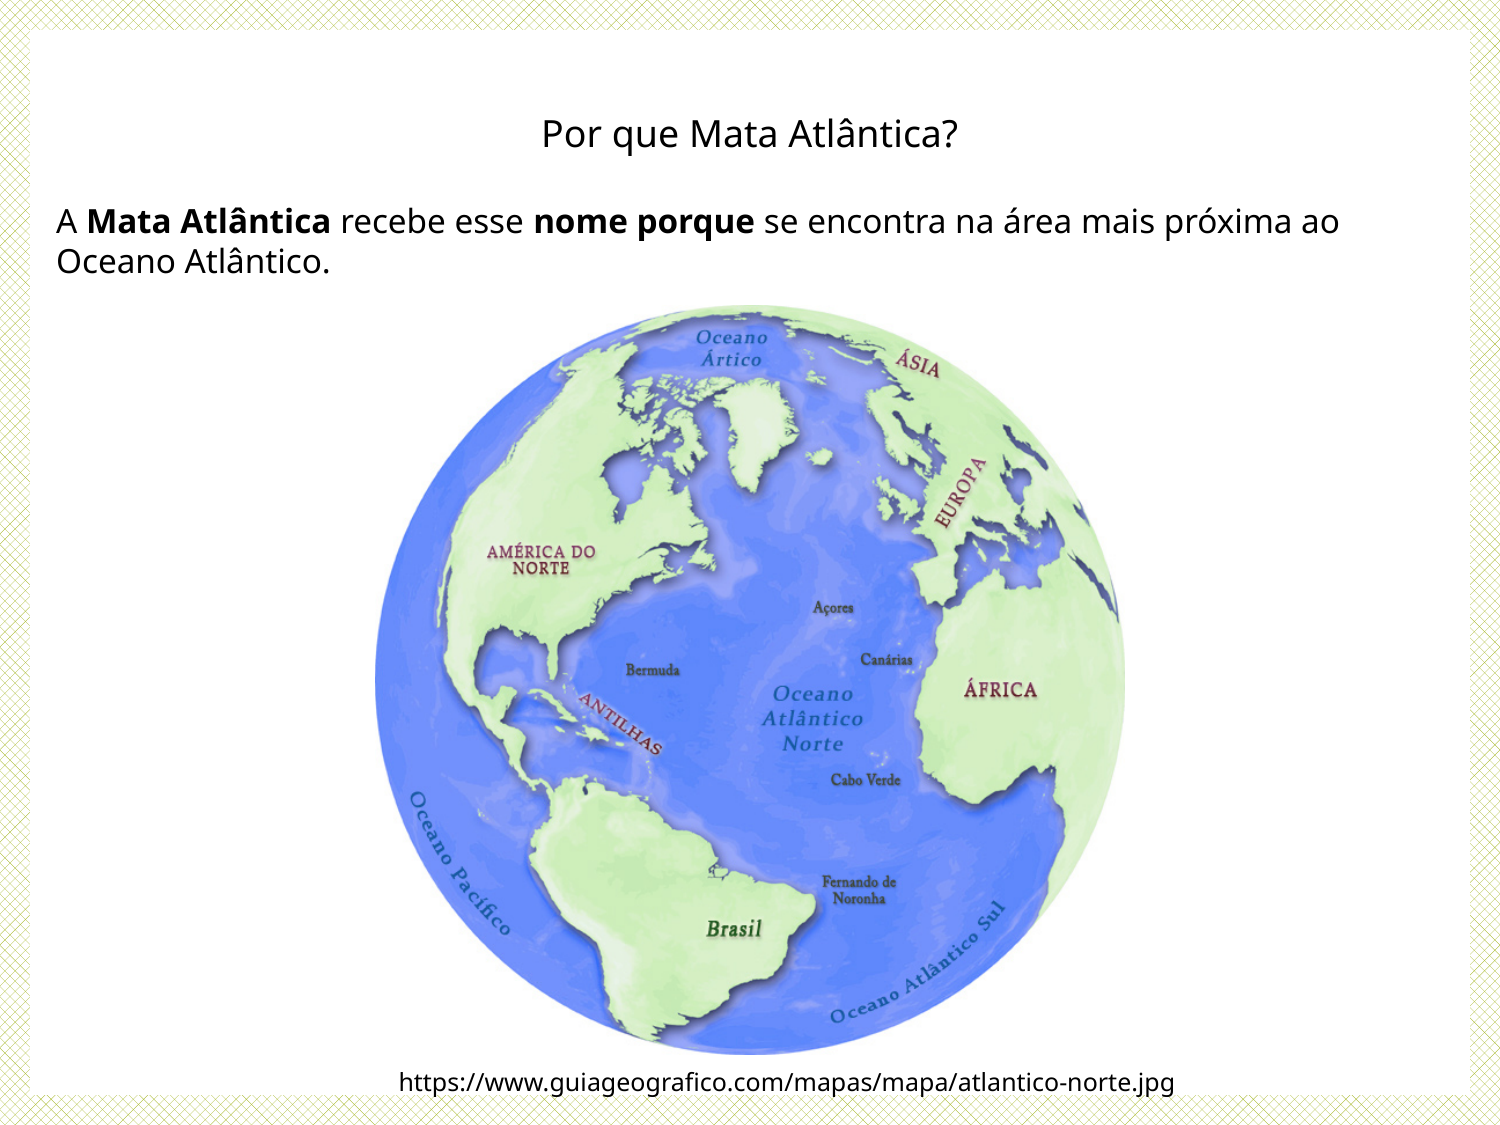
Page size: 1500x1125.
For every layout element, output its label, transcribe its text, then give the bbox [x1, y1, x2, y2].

text_box Por que Mata Atlântica? A Mata Atlântica recebe esse nome porque se encontra na área mais próxima ao Oceano Atlântico. [41, 102, 1459, 288]
picture [374, 304, 1126, 1056]
text_box https://www.guiageografico.com/mapas/mapa/atlantico-norte.jpg [383, 1058, 1500, 1104]
